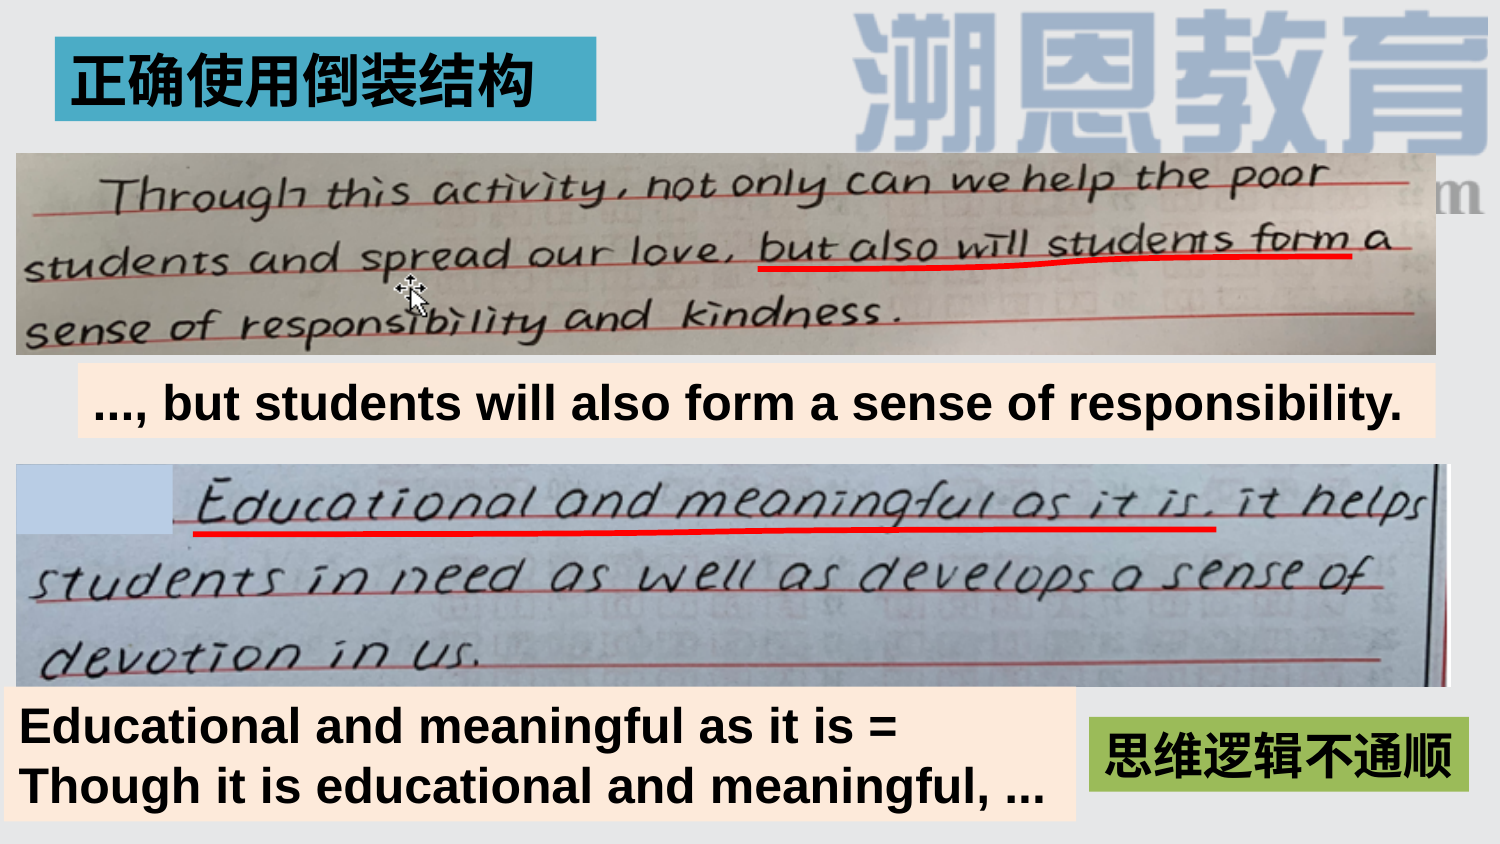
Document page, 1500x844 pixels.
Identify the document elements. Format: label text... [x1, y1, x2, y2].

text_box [16, 464, 1451, 687]
picture [0, 0, 1500, 844]
text_box Educational and meaningful as it is = Though it is educational and meaningful, ... [3, 686, 1077, 822]
text_box 思维逻辑不通顺 [1089, 716, 1469, 792]
text_box ..., but students will also form a sense of responsibility. [77, 363, 1436, 438]
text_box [757, 256, 1353, 270]
text_box 正确使用倒装结构 [54, 36, 597, 122]
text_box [192, 529, 1217, 535]
